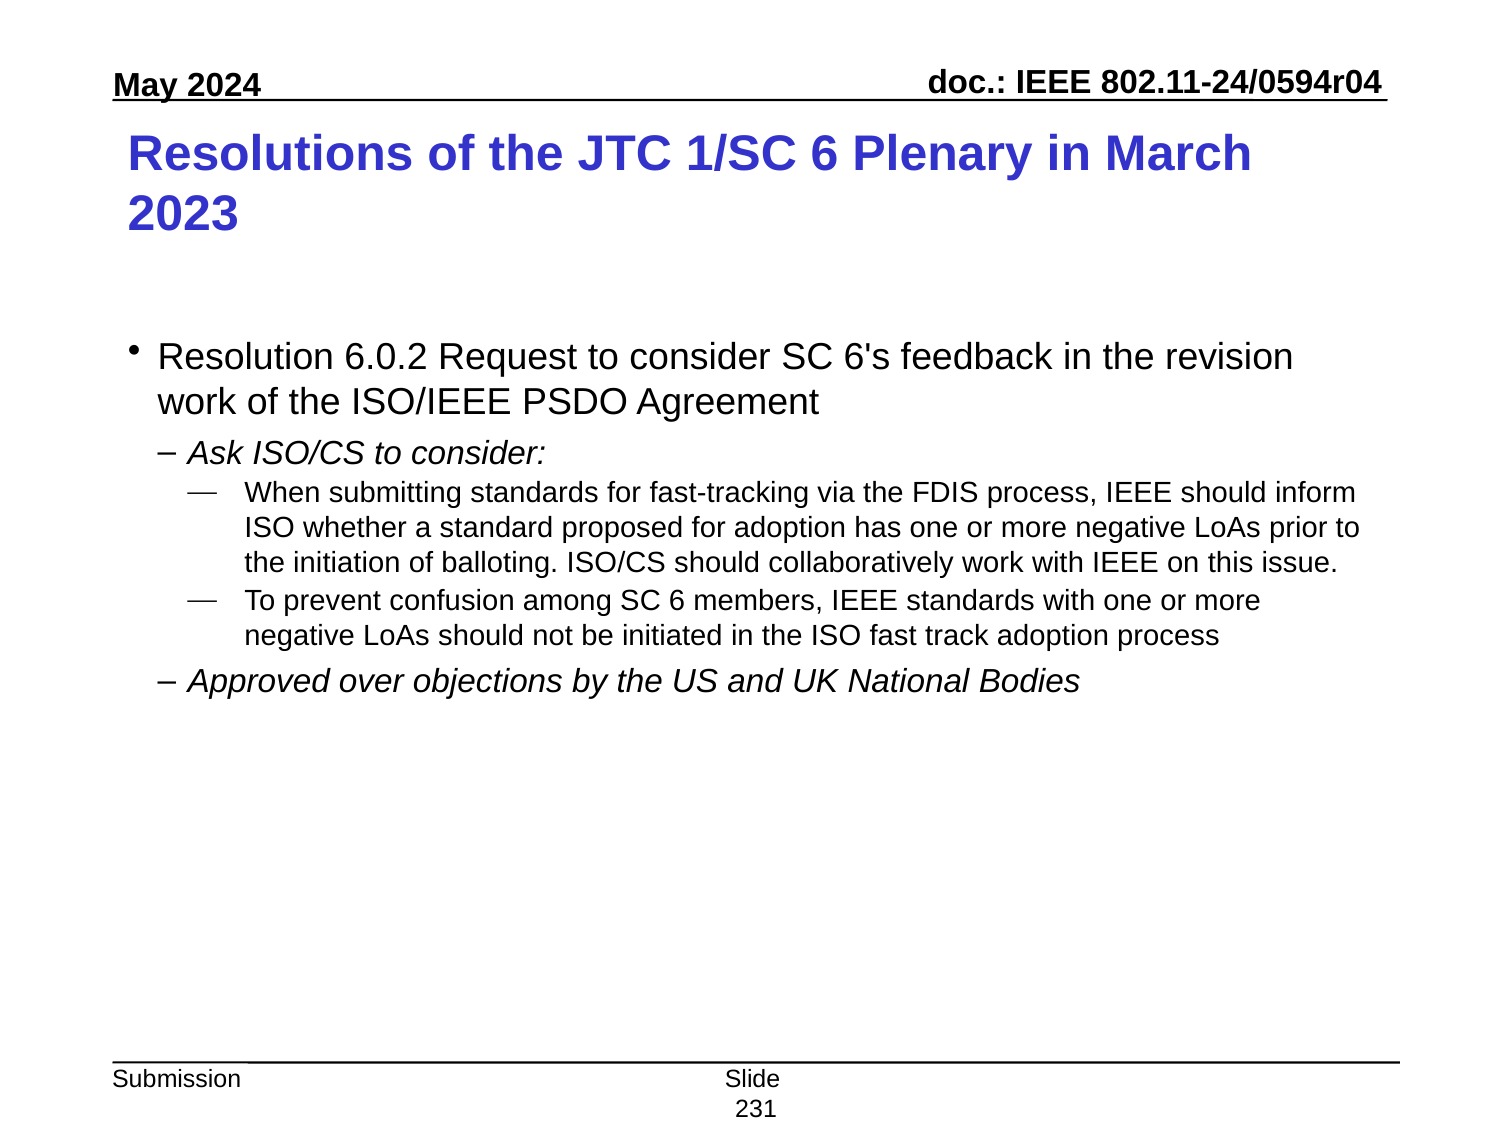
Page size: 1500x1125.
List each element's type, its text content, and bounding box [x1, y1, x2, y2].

slide_number Slide 231 [709, 1061, 803, 1093]
title Resolutions of the JTC 1/SC 6 Plenary in March 2023 [112, 112, 1388, 288]
list Resolution 6.0.2 Request to consider SC 6's feedback in the revision work of the ISO/IEEE PSDO Agreement Ask ISO/CS to consider: When submitting standards for fast-tracking via the FDIS process, IEEE should inform ISO whether a standard proposed for adoption has one or more negative LoAs prior to the initiation of balloting. ISO/CS should collaboratively work with IEEE on this issue. To prevent confusion among SC 6 members, IEEE standards with one or more negative LoAs should not be initiated in the ISO fast track adoption process Approved over objections by the US and UK National Bodies [112, 324, 1388, 1000]
